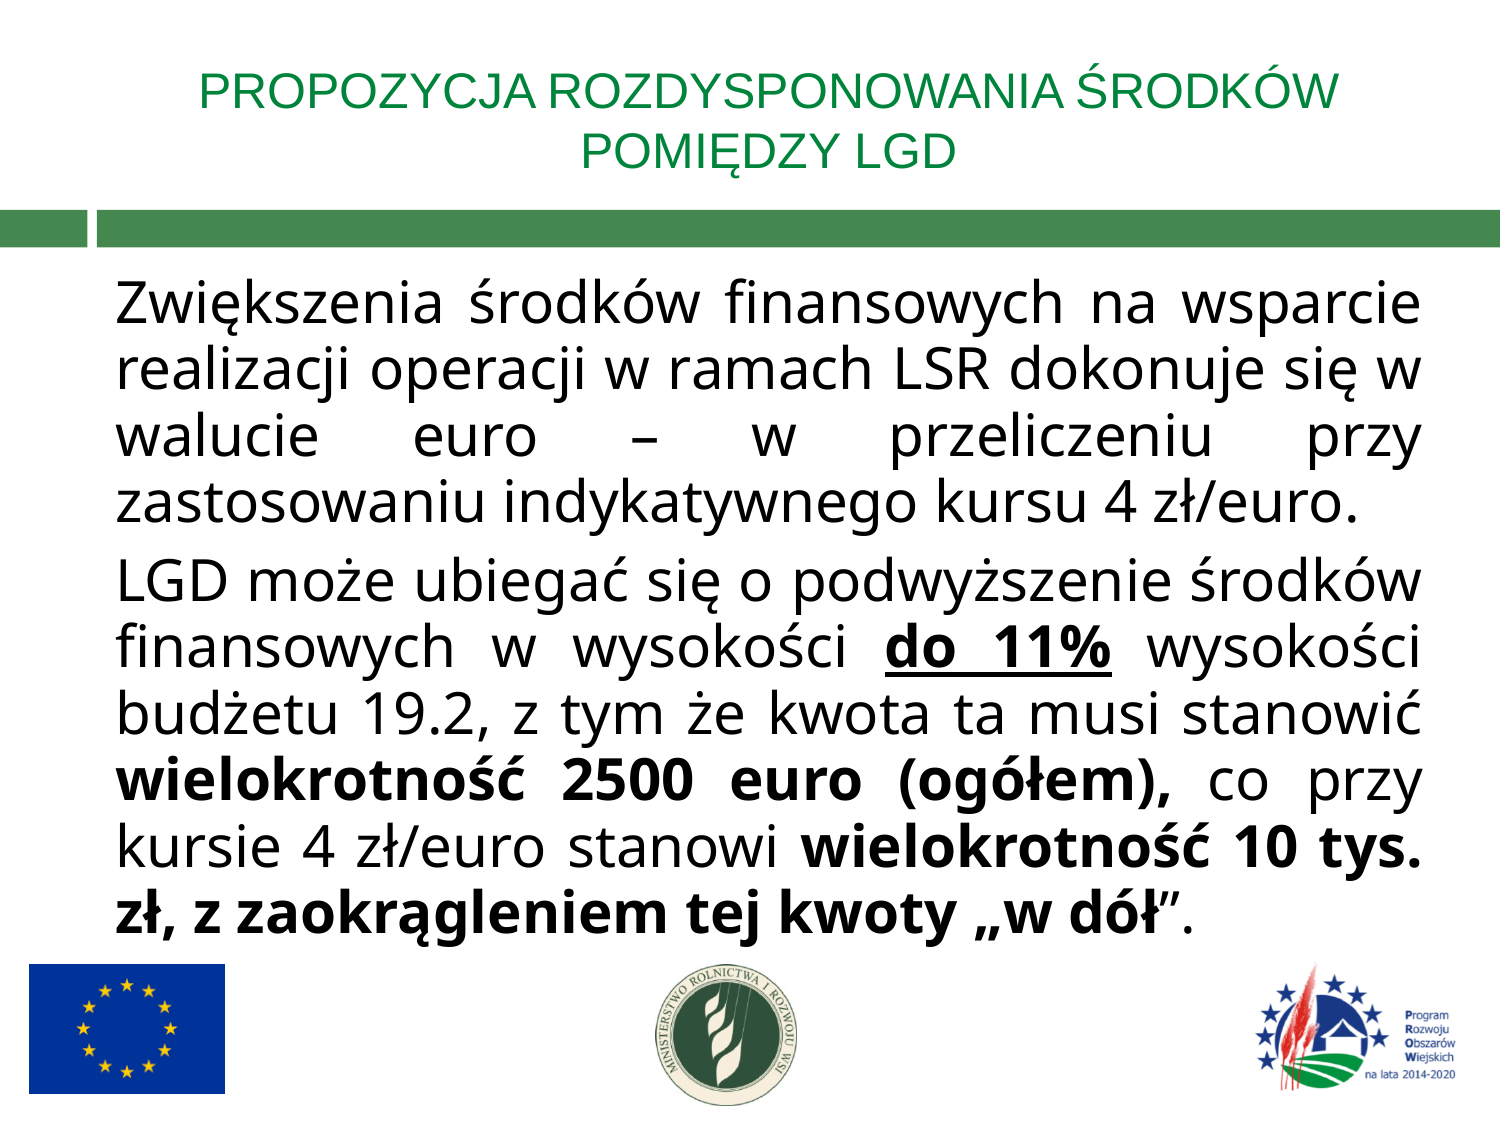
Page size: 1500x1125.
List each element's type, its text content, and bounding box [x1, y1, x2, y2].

picture [1246, 955, 1471, 1102]
list Zwiększenia środków finansowych na wsparcie realizacji operacji w ramach LSR dokonuje się w walucie euro – w przeliczeniu przy zastosowaniu indykatywnego kursu 4 zł/euro. LGD może ubiegać się o podwyższenie środków finansowych w wysokości do 11% wysokości budżetu 19.2, z tym że kwota ta musi stanowić wielokrotność 2500 euro (ogółem), co przy kursie 4 zł/euro stanowi wielokrotność 10 tys. zł, z zaokrągleniem tej kwoty „w dół”. [100, 262, 1438, 956]
title PROPOZYCJA ROZDYSPONOWANIA ŚRODKÓW POMIĘDZY LGD [100, 37, 1438, 200]
picture [29, 964, 225, 1094]
picture [655, 964, 797, 1106]
